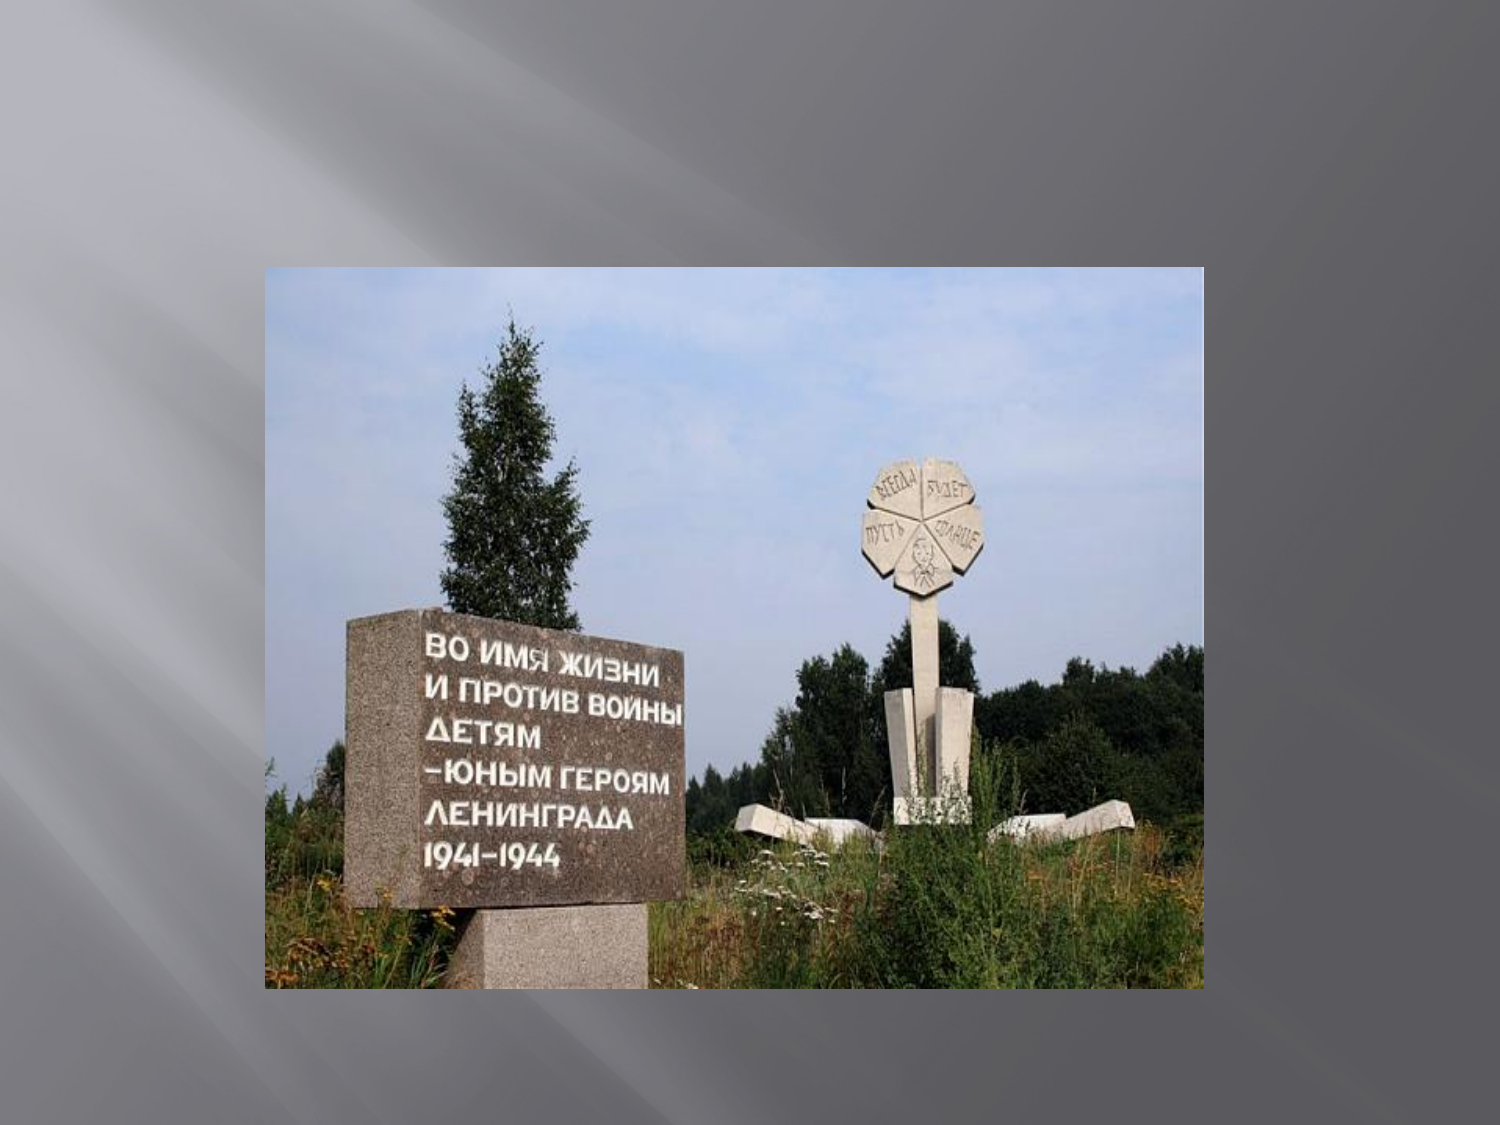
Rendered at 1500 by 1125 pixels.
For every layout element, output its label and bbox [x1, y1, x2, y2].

picture [265, 266, 1204, 989]
